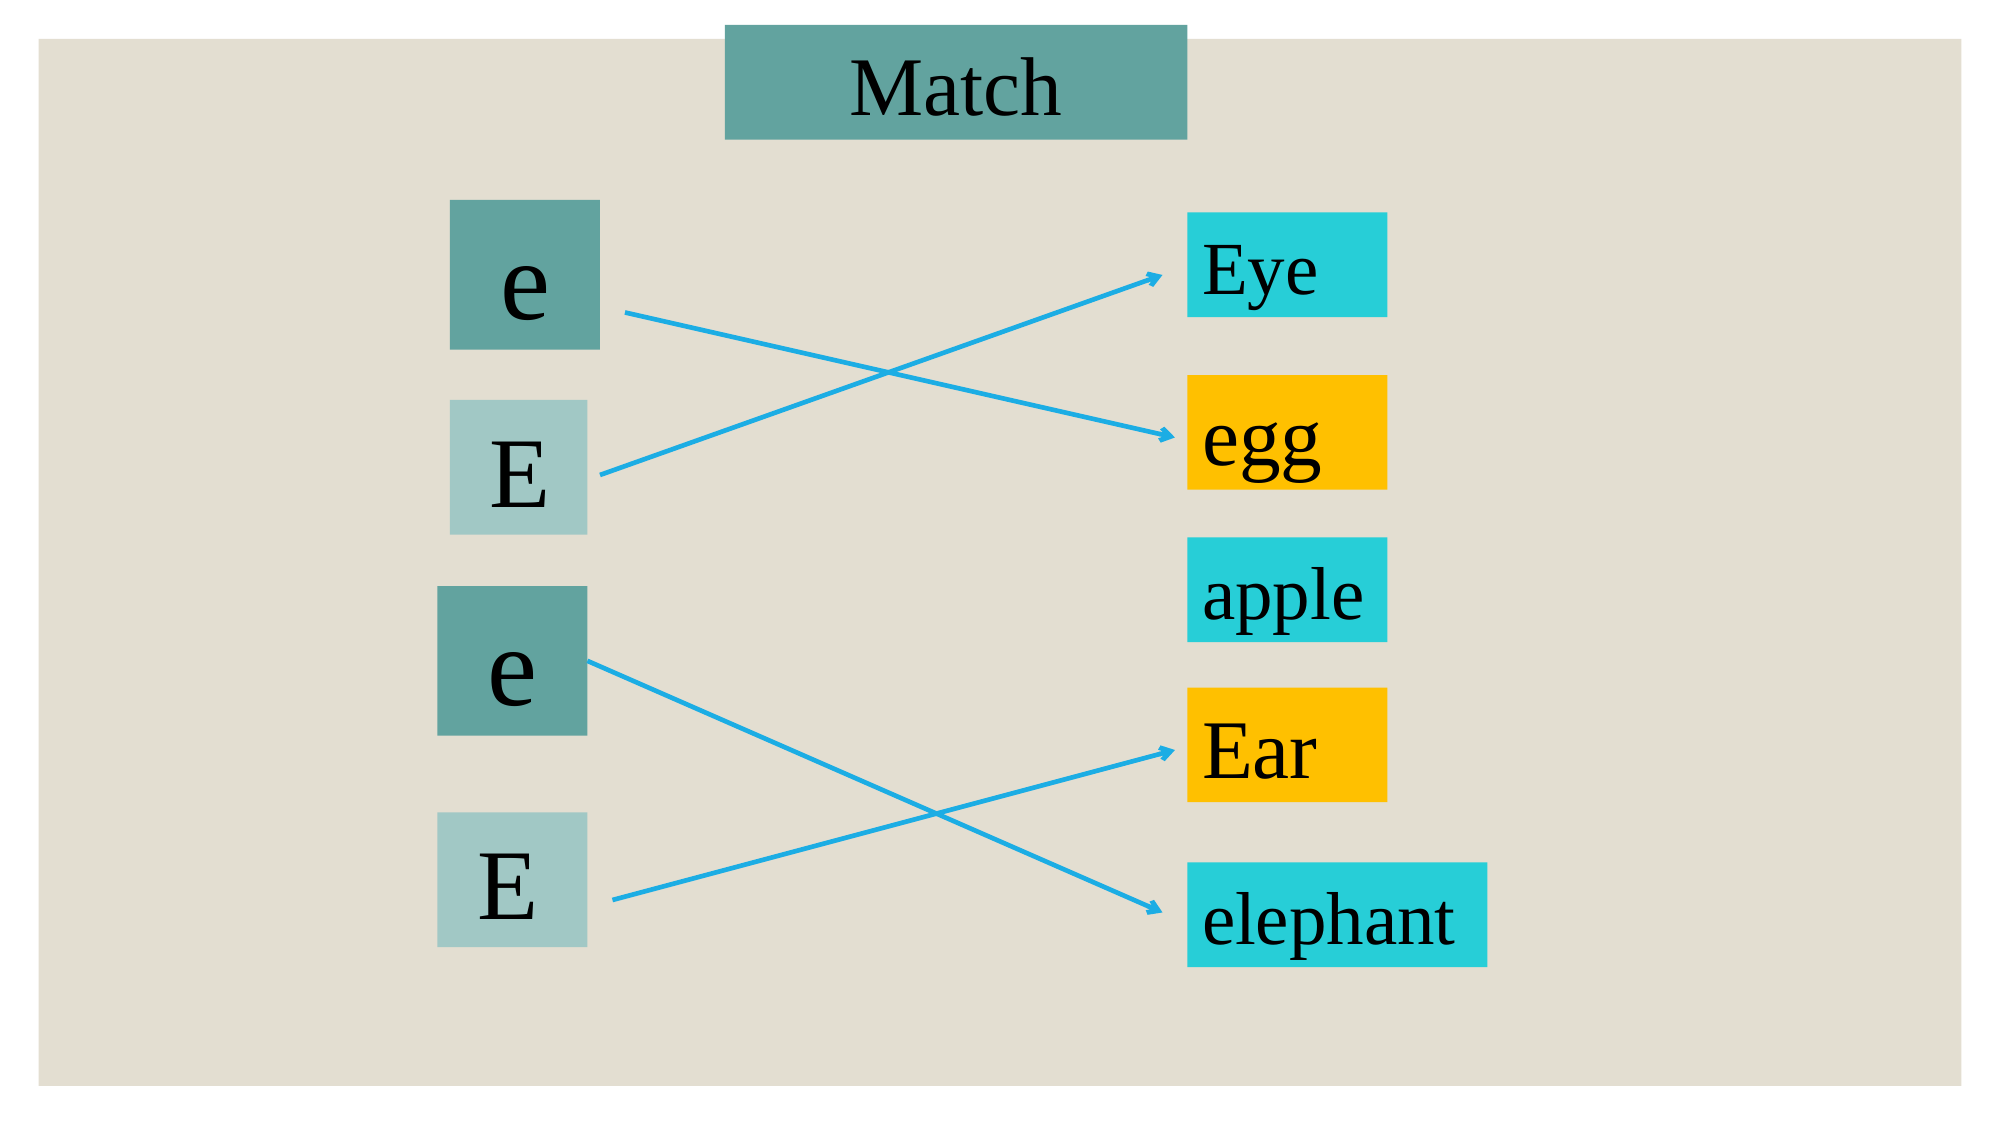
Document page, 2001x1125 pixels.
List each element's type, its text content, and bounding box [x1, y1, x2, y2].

text_box E [449, 399, 588, 535]
text_box apple [1187, 537, 1388, 643]
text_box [612, 749, 1175, 900]
text_box Eye [1187, 212, 1388, 318]
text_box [599, 274, 1163, 476]
text_box Match [724, 24, 1188, 140]
text_box Ear [1187, 687, 1388, 803]
text_box elephant [1187, 862, 1488, 968]
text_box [587, 661, 1163, 913]
text_box E [437, 812, 588, 948]
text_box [1169, 312, 1175, 438]
text_box e [449, 199, 600, 350]
text_box egg [1187, 375, 1388, 490]
text_box e [437, 586, 588, 736]
